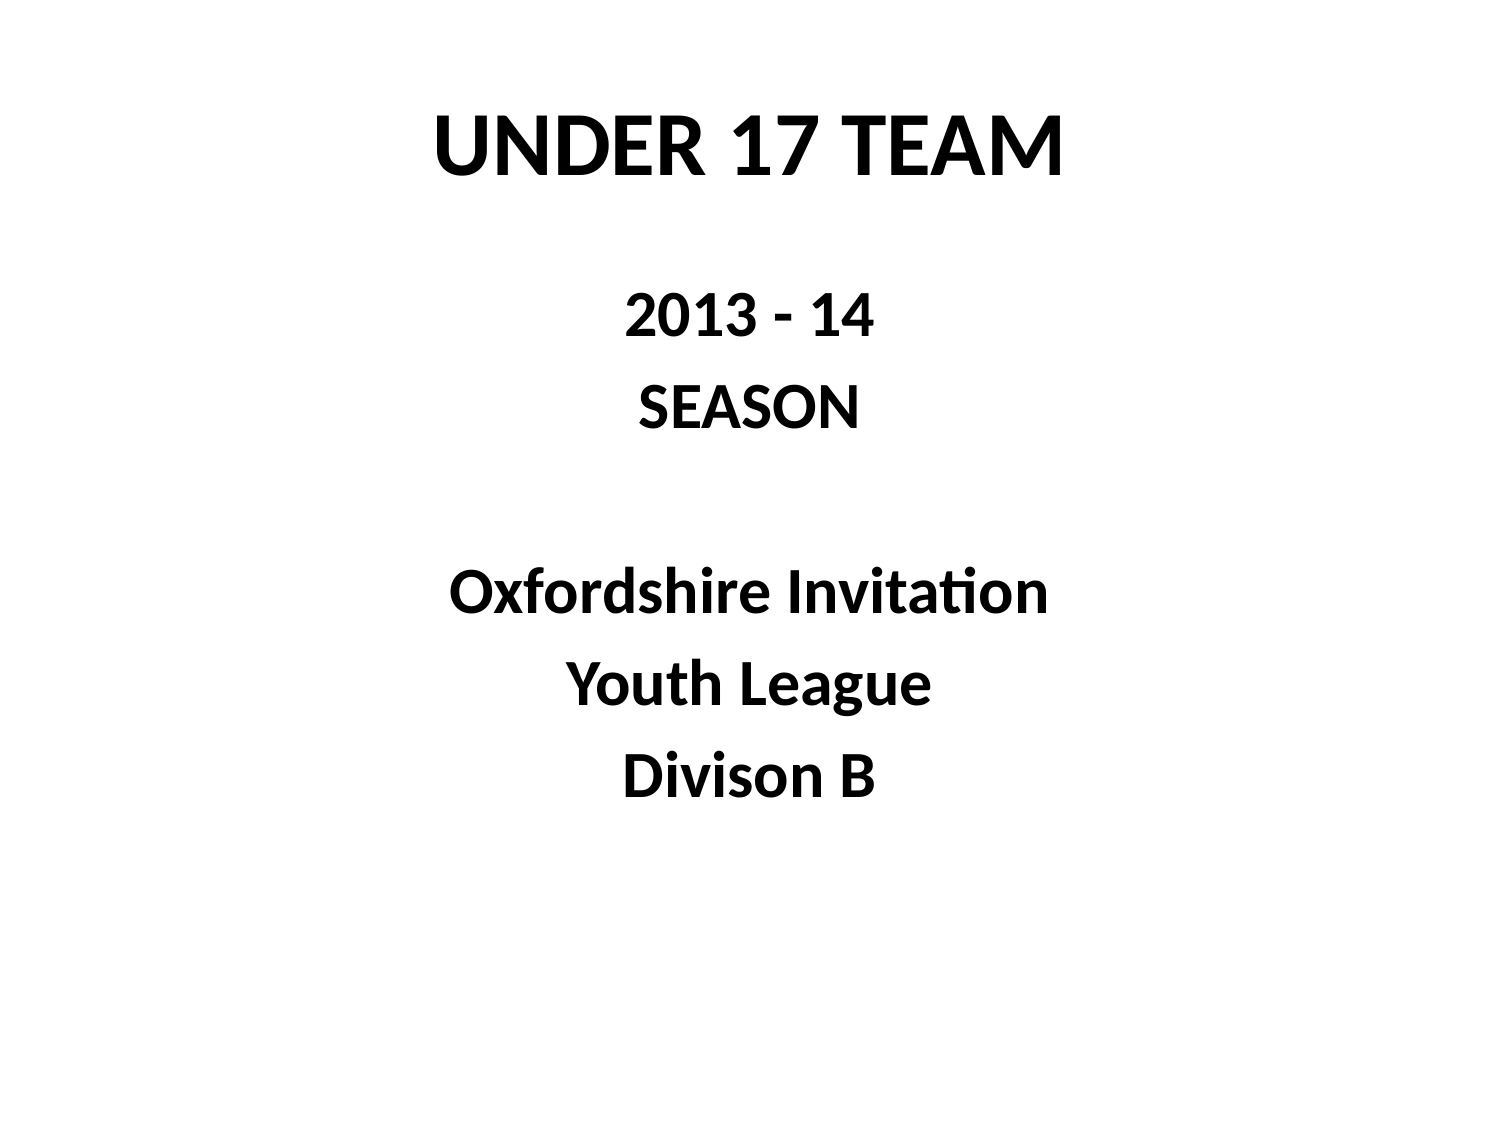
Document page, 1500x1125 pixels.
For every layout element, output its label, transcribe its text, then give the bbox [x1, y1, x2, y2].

title UNDER 17 TEAM [75, 45, 1425, 233]
list 2013 - 14 SEASON Oxfordshire Invitation Youth League Divison B [75, 262, 1425, 1005]
